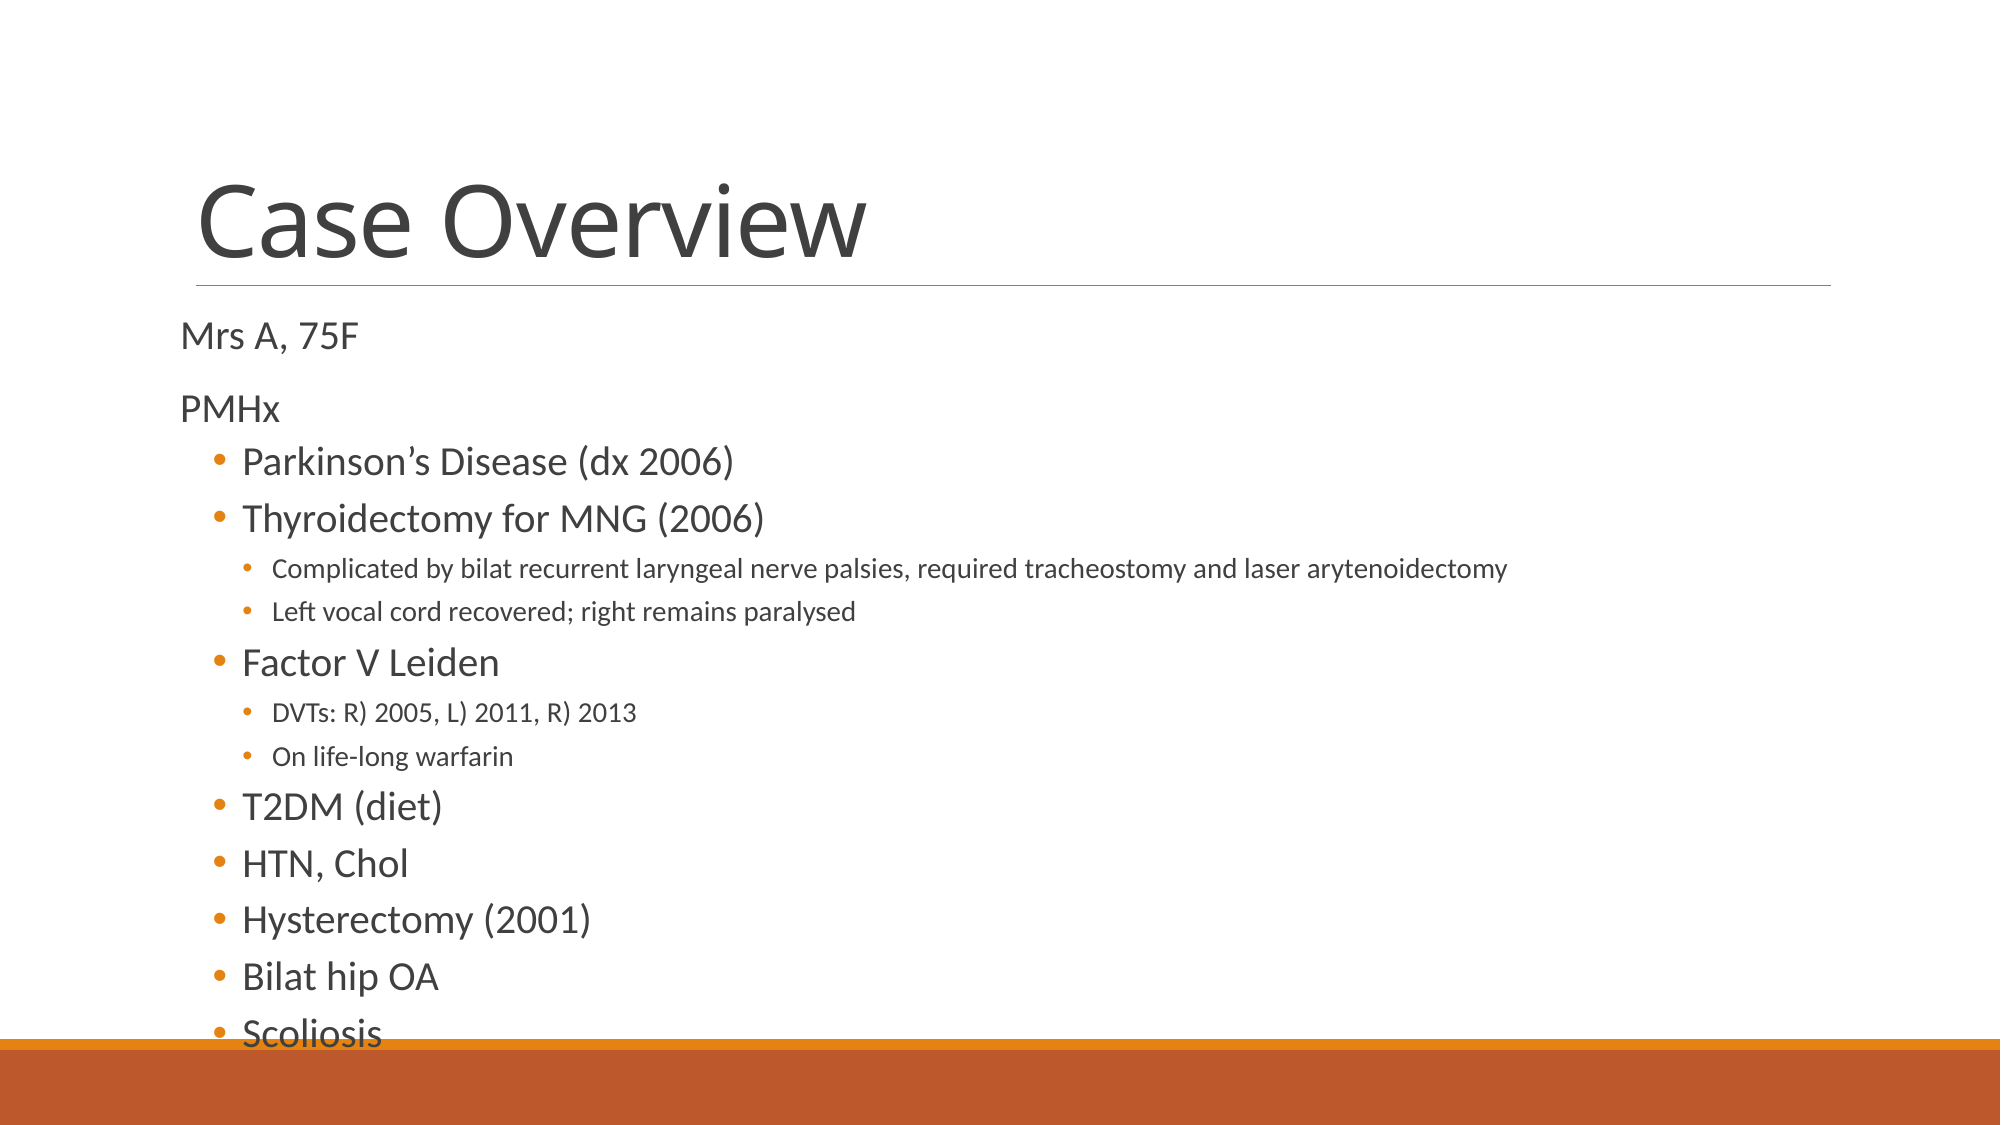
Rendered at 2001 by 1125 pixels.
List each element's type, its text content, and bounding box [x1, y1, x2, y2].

title Case Overview [180, 47, 1830, 285]
list Mrs A, 75F PMHx Parkinson’s Disease (dx 2006) Thyroidectomy for MNG (2006) Complicated by bilat recurrent laryngeal nerve palsies, required tracheostomy and laser arytenoidectomy Left vocal cord recovered; right remains paralysed Factor V Leiden DVTs: R) 2005, L) 2011, R) 2013 On life-long warfarin T2DM (diet) HTN, Chol Hysterectomy (2001) Bilat hip OA Scoliosis [180, 306, 1830, 1069]
